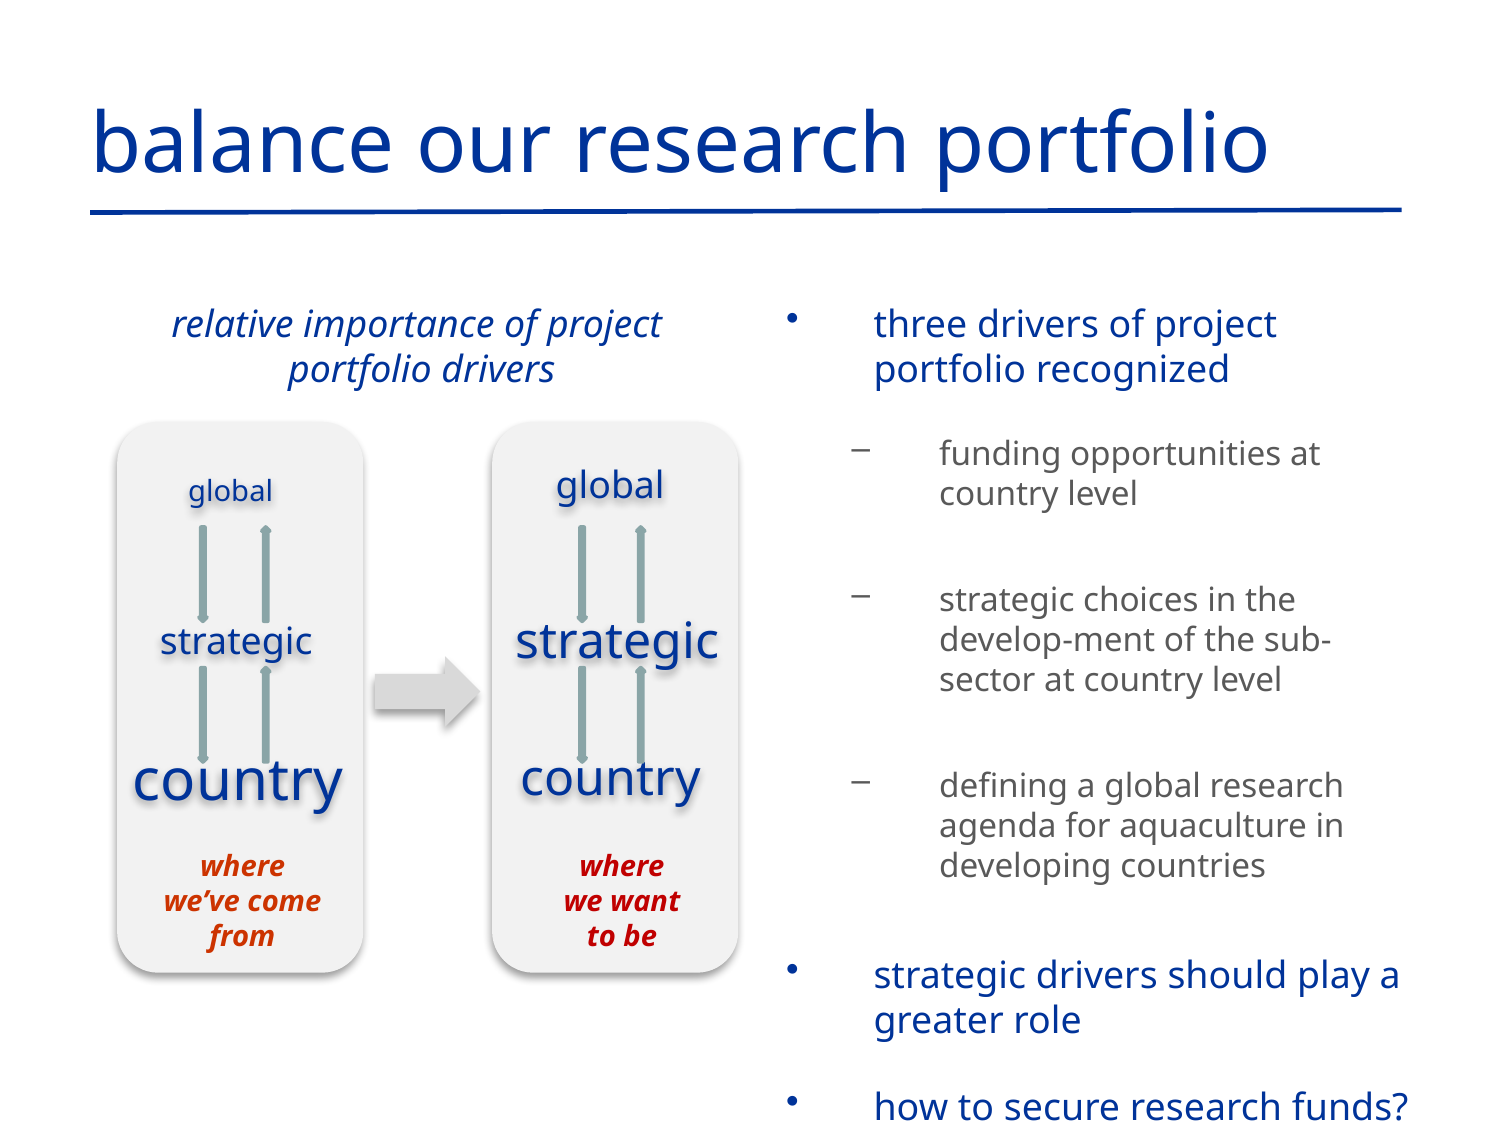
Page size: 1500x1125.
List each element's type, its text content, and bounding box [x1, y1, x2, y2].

text_box [490, 419, 741, 975]
text_box [115, 419, 366, 975]
text_box [197, 665, 209, 764]
text_box where we want to be [548, 839, 696, 960]
text_box [635, 665, 647, 764]
text_box [260, 525, 272, 624]
text_box global [173, 465, 289, 515]
list three drivers of project portfolio recognized funding opportunities at country level strategic choices in the develop-ment of the sub-sector at country level defining a global research agenda for aquaculture in developing countries strategic drivers should play a greater role how to secure research funds? [761, 292, 1426, 1055]
text_box [576, 665, 588, 764]
text_box country [118, 734, 358, 820]
text_box global [540, 453, 680, 514]
text_box [372, 654, 483, 729]
title balance our research portfolio [74, 44, 1426, 233]
text_box strategic [500, 601, 735, 676]
text_box [576, 525, 588, 624]
text_box [260, 665, 272, 764]
text_box strategic [145, 609, 328, 670]
text_box where we’ve come from [148, 839, 337, 960]
text_box [635, 525, 647, 624]
text_box [197, 525, 209, 624]
text_box relative importance of project portfolio drivers [128, 292, 715, 398]
text_box country [506, 738, 717, 813]
